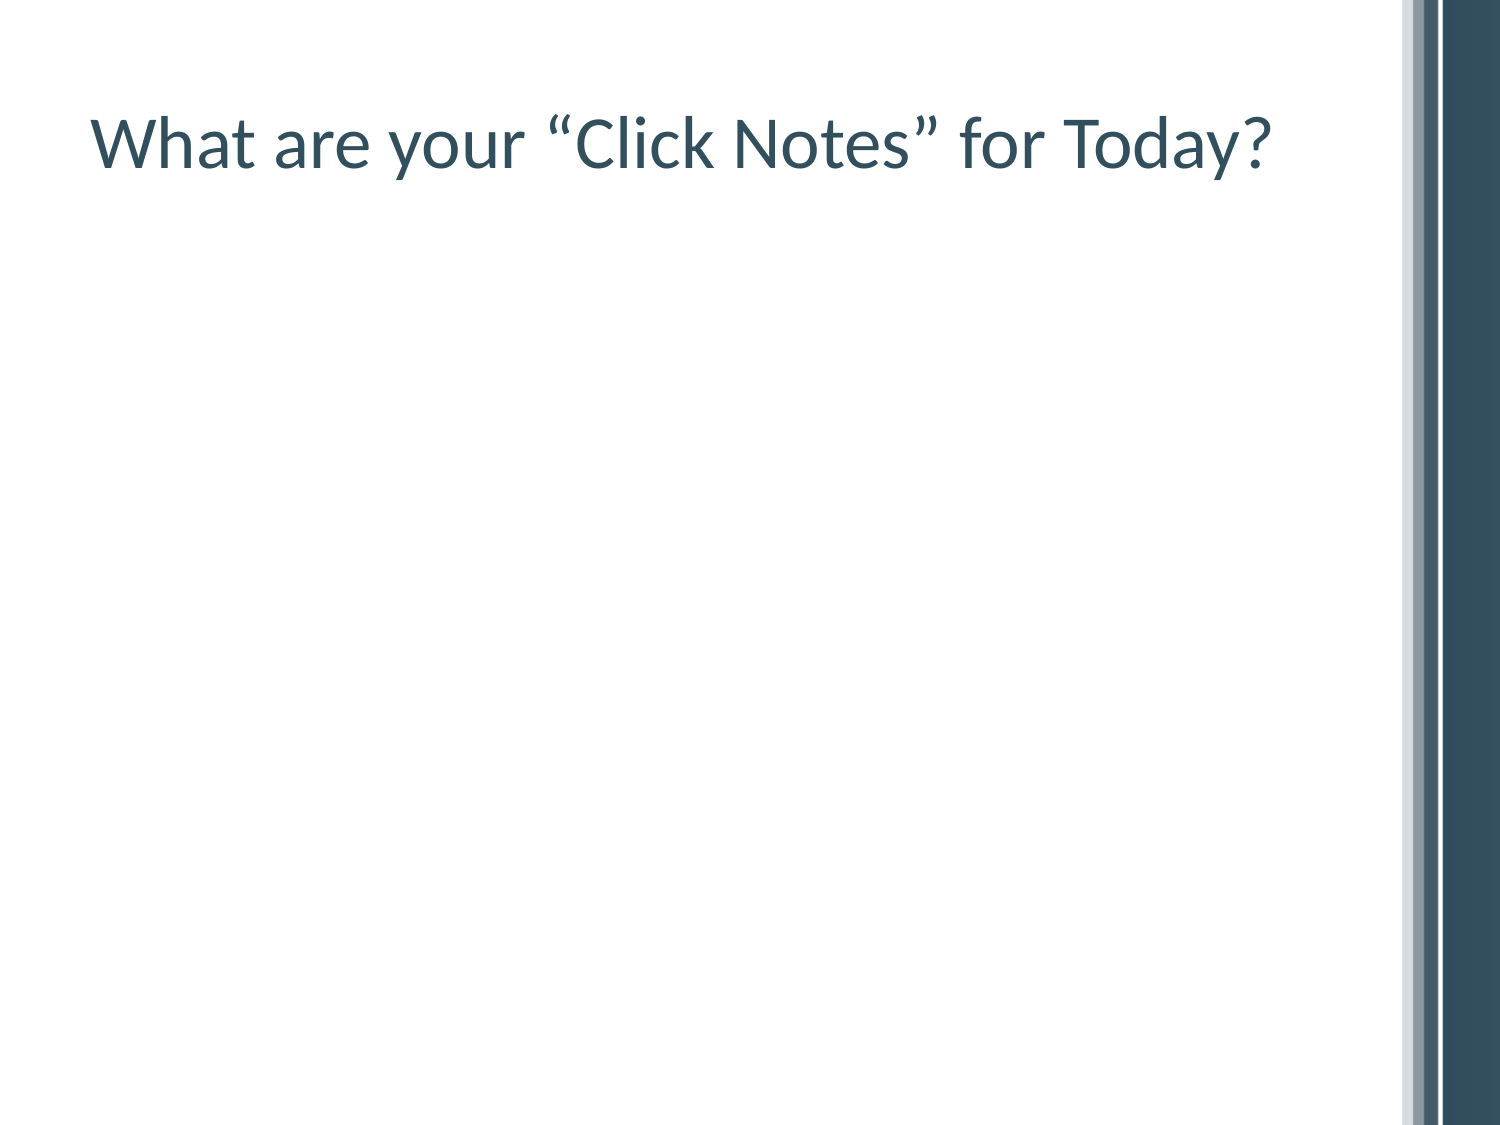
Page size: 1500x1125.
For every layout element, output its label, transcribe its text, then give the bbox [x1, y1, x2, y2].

picture [0, 0, 1500, 1125]
title What are your “Click Notes” for Today? [75, 45, 1400, 233]
